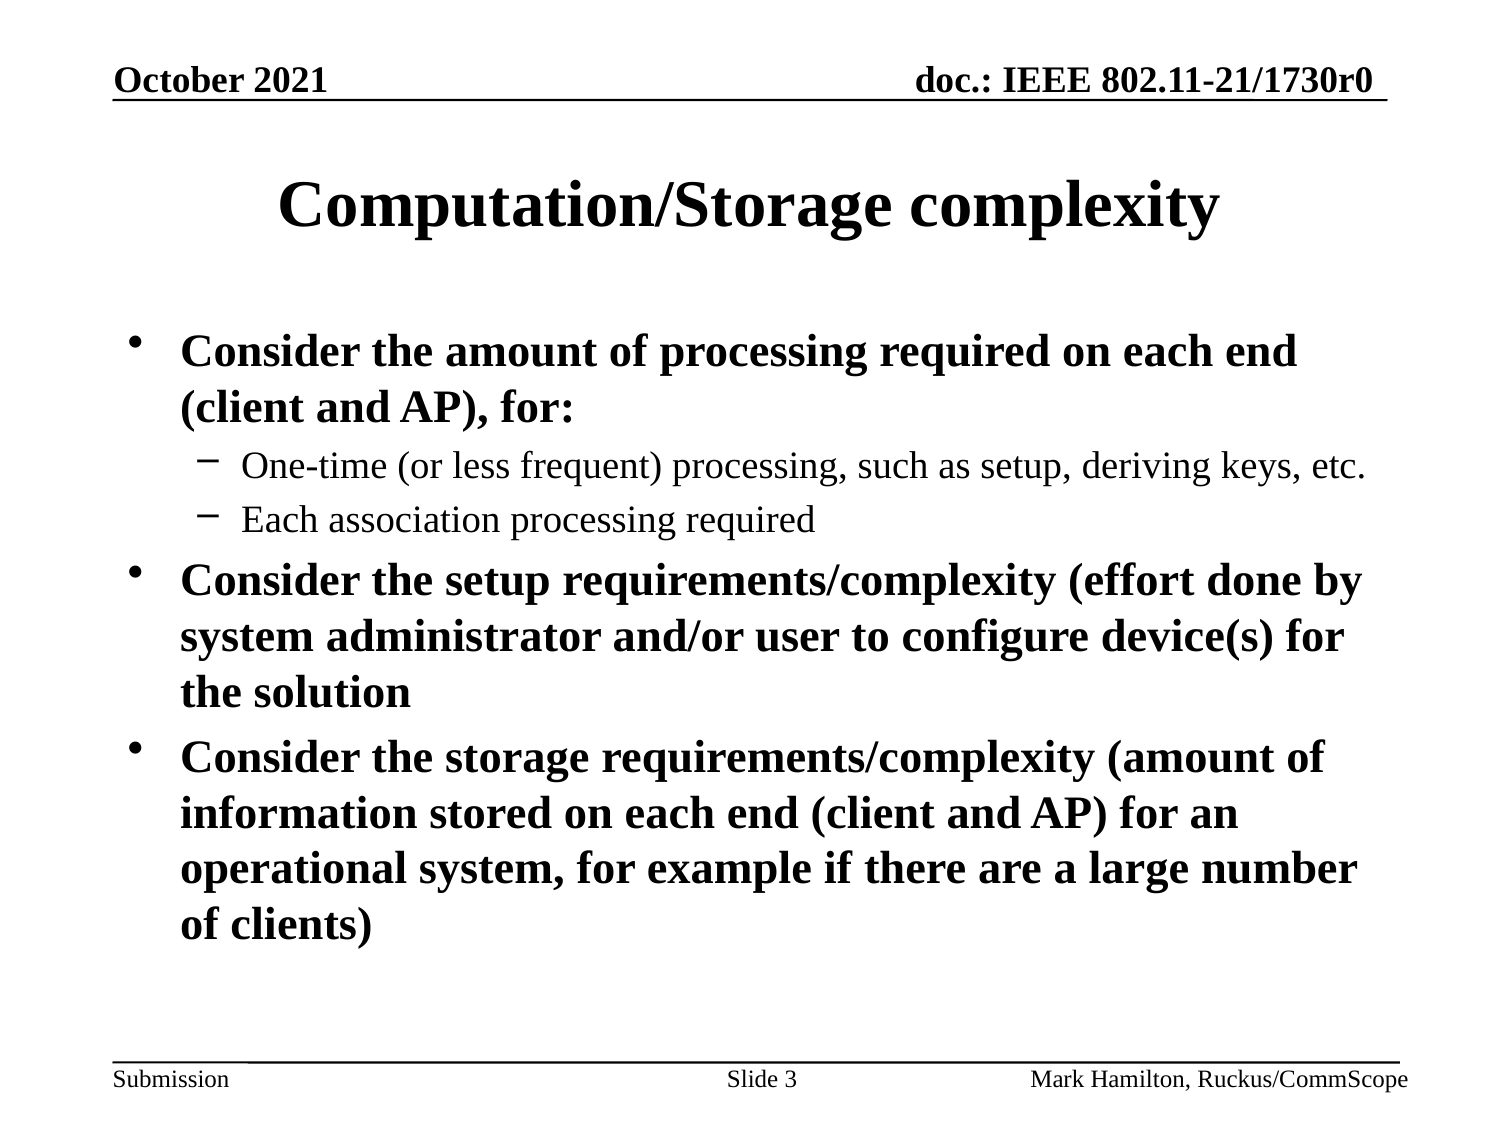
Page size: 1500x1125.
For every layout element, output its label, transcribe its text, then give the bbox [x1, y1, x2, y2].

list Consider the amount of processing required on each end (client and AP), for: One-time (or less frequent) processing, such as setup, deriving keys, etc. Each association processing required Consider the setup requirements/complexity (effort done by system administrator and/or user to configure device(s) for the solution Consider the storage requirements/complexity (amount of information stored on each end (client and AP) for an operational system, for example if there are a large number of clients) [112, 312, 1388, 1000]
title Computation/Storage complexity [112, 112, 1388, 288]
